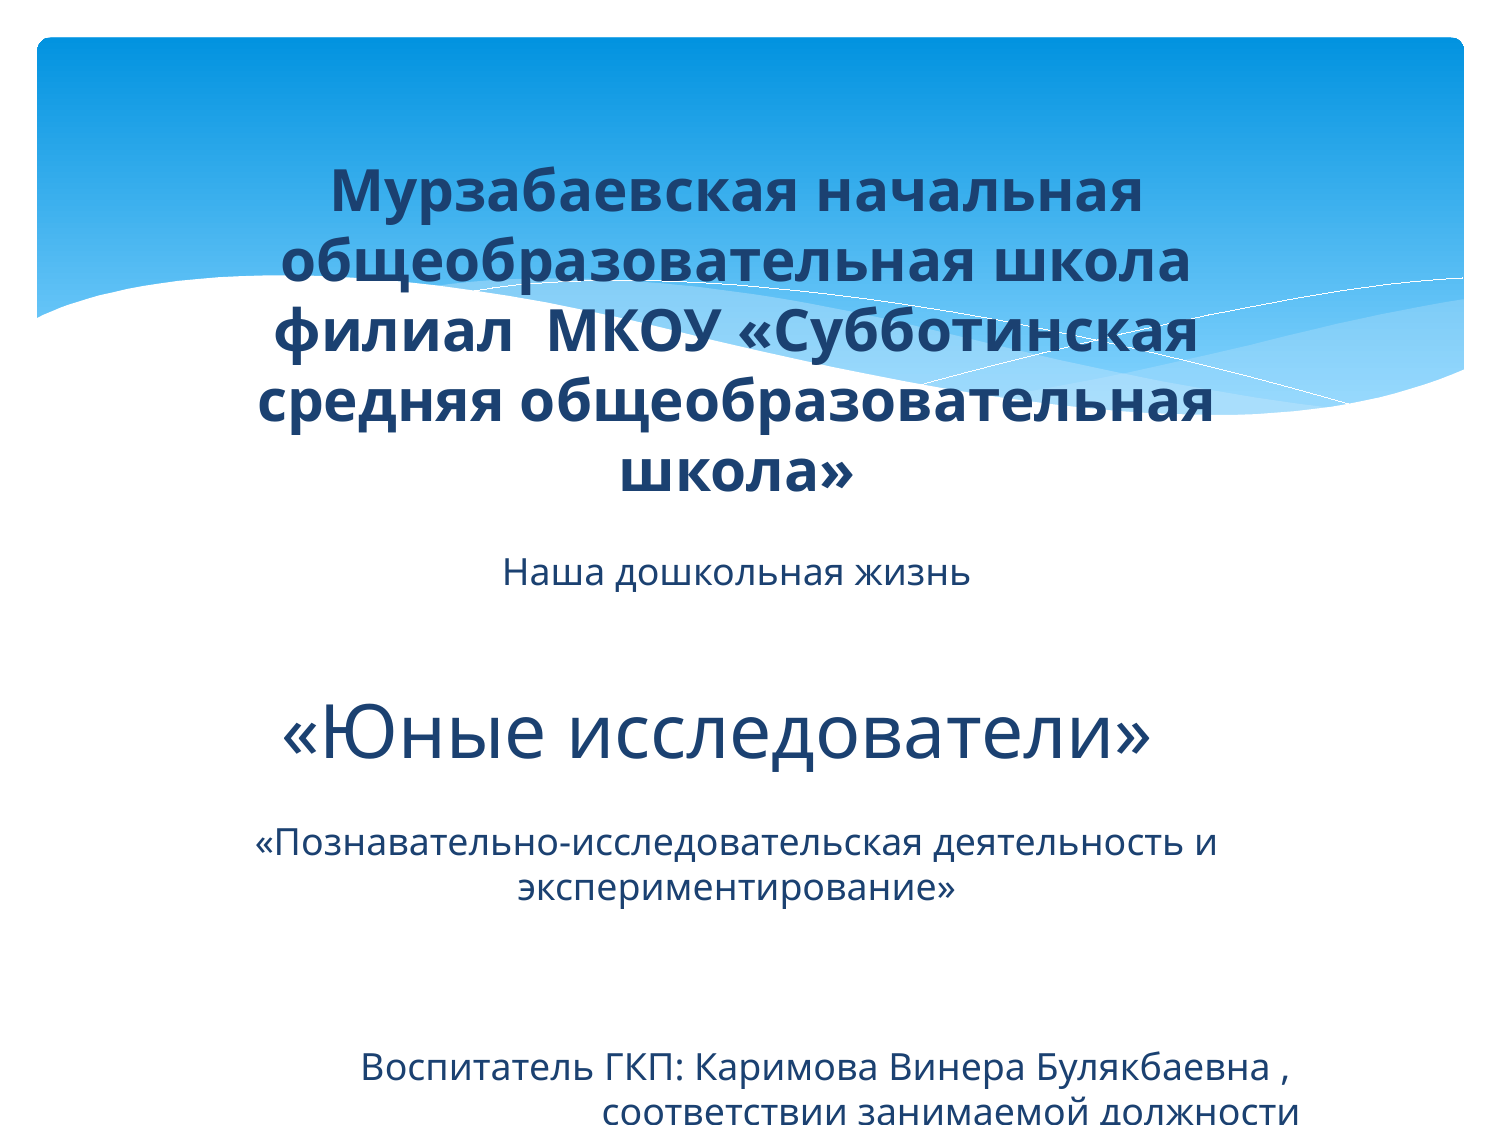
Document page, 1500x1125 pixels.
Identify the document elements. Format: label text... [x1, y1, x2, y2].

title [75, 55, 1425, 261]
text_box Мурзабаевская начальная общеобразовательная школа филиал МКОУ «Субботинская средняя общеобразовательная школа» Наша дошкольная жизнь «Юные исследователи» «Познавательно-исследовательская деятельность и экспериментирование» Воспитатель ГКП: Каримова Винера Булякбаевна , соответствии занимаемой должности [158, 145, 1316, 1125]
